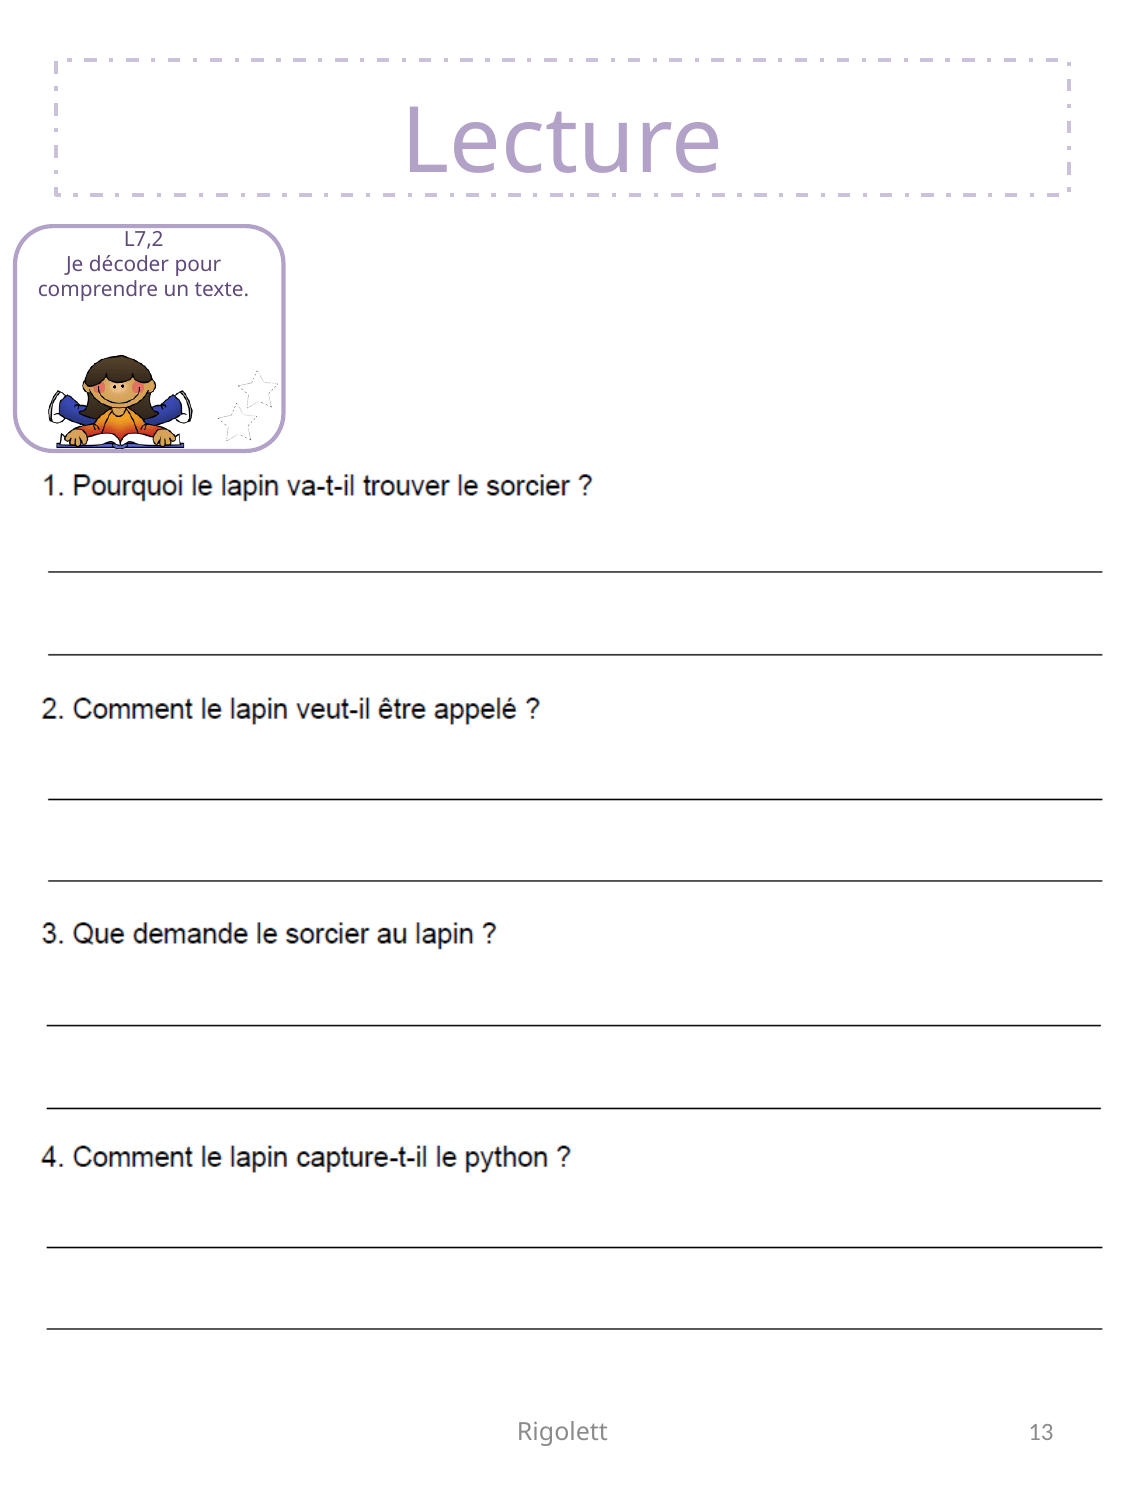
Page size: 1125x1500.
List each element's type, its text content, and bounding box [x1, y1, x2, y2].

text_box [0, 218, 288, 452]
slide_number 13 [806, 1390, 1069, 1471]
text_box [215, 372, 278, 446]
title Lecture [56, 60, 1069, 195]
footer Rigolett [384, 1390, 741, 1471]
picture [9, 350, 1125, 1365]
